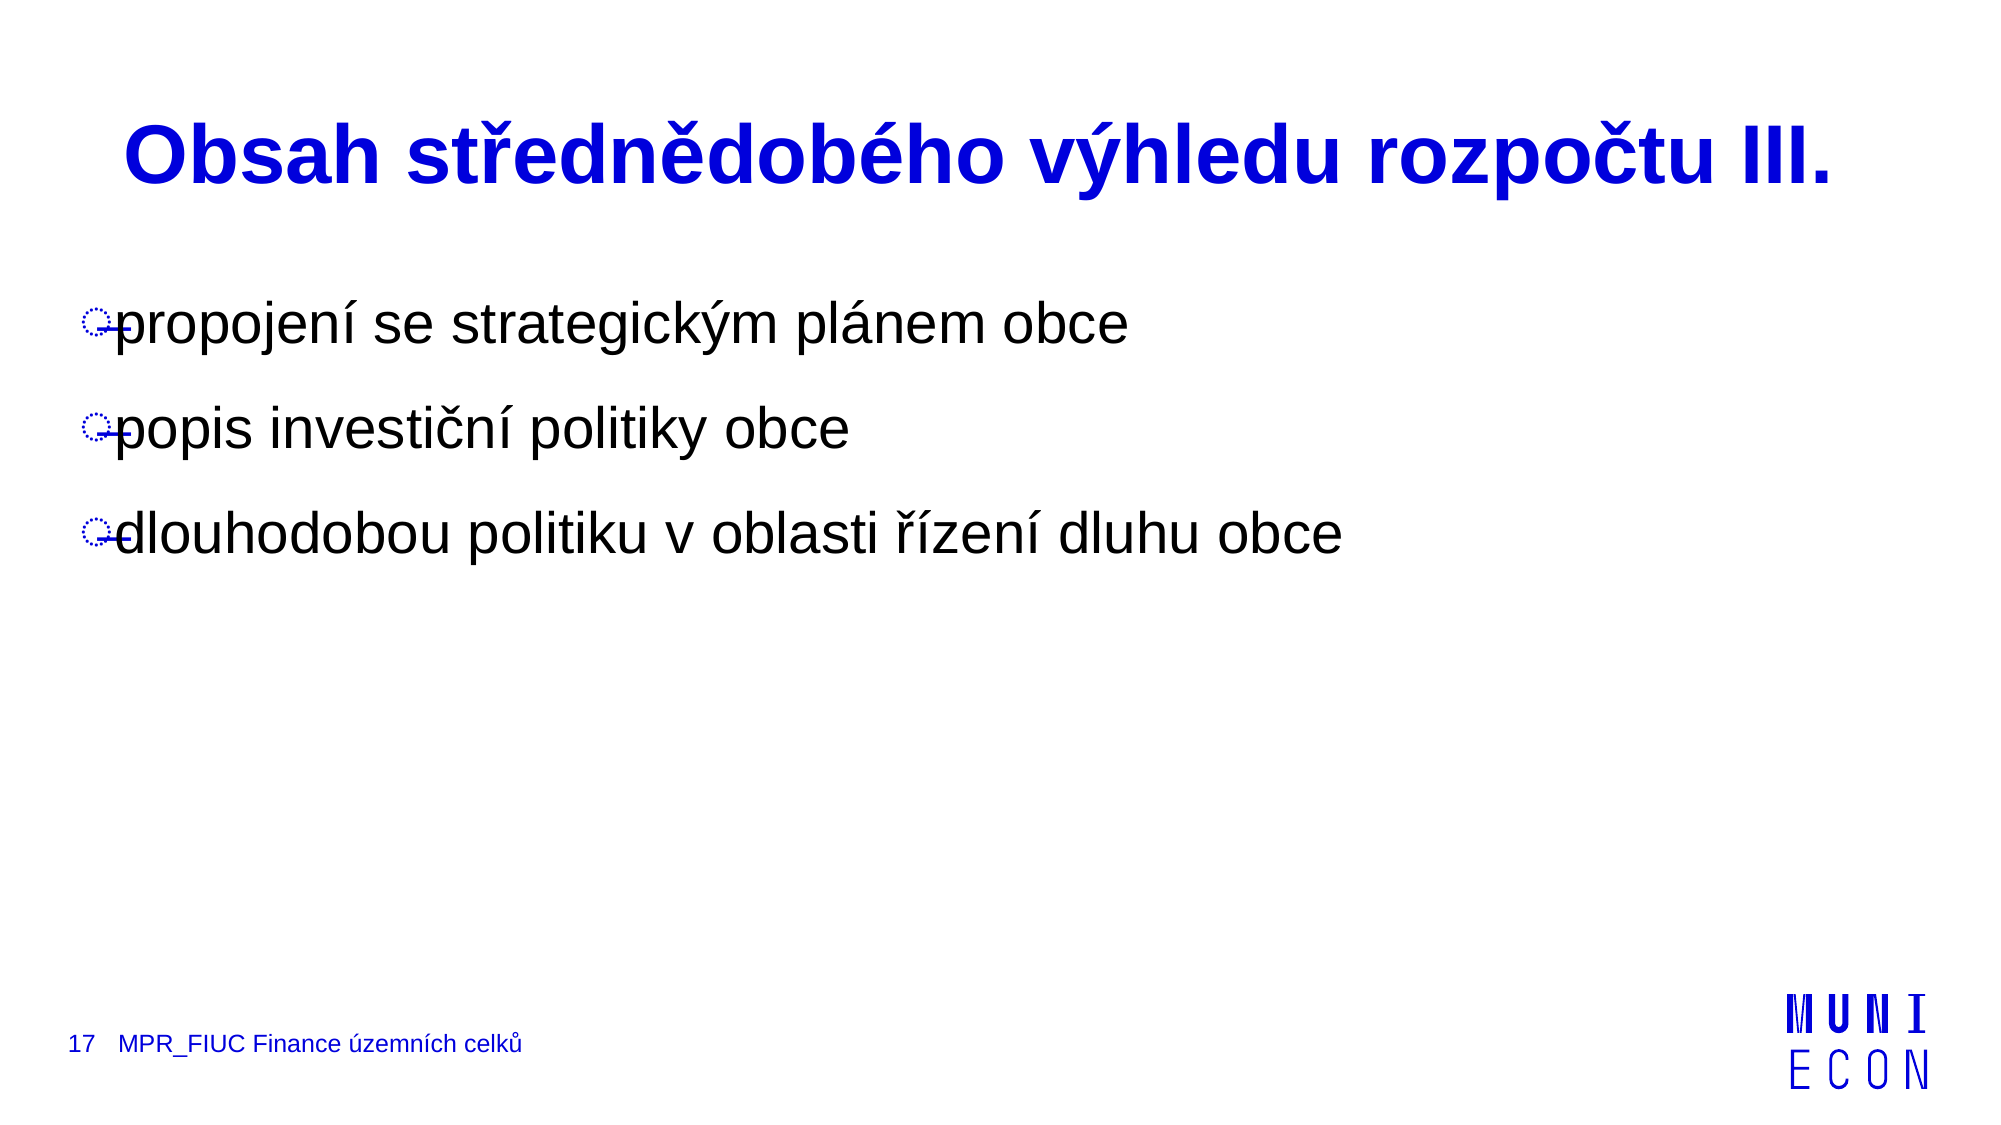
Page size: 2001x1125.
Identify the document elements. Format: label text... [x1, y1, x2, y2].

list propojení se strategickým plánem obce popis investiční politiky obce dlouhodobou politiku v oblasti řízení dluhu obce [67, 249, 1927, 1022]
slide_number 17 [67, 1022, 110, 1063]
title Obsah střednědobého výhledu rozpočtu III. [33, 116, 1925, 193]
footer MPR_FIUC Finance územních celků [118, 1022, 1418, 1063]
